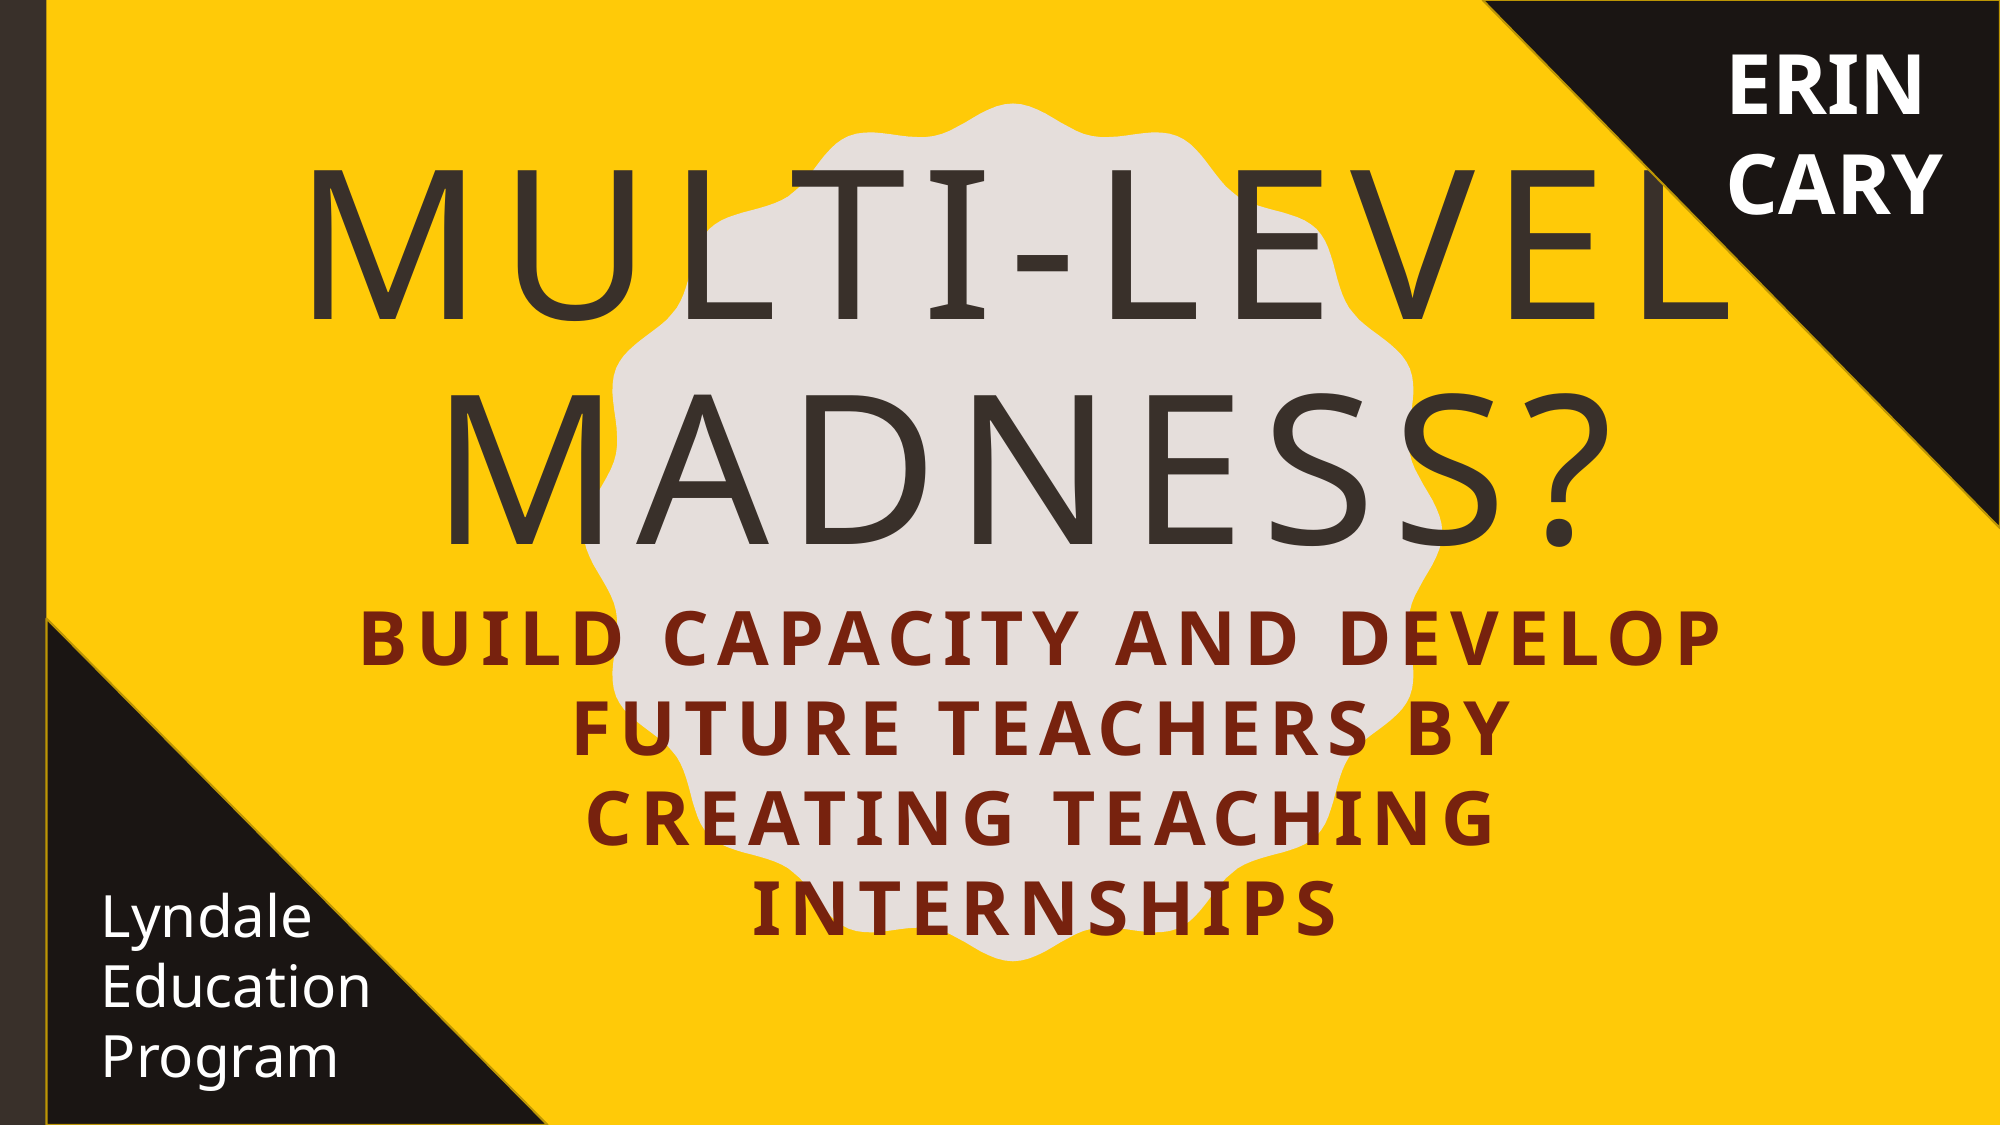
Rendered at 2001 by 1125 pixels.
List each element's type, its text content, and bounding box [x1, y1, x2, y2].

text_box [1481, 0, 2000, 530]
subtitle Build Capacity and Develop Future Teachers by Creating Teaching Internships [324, 582, 1766, 892]
title Multi-level madness? [176, 4, 1870, 725]
text_box Lyndale Education Program [85, 871, 420, 1097]
text_box ERIN CARY [1710, 23, 1985, 239]
text_box [45, 617, 549, 1125]
